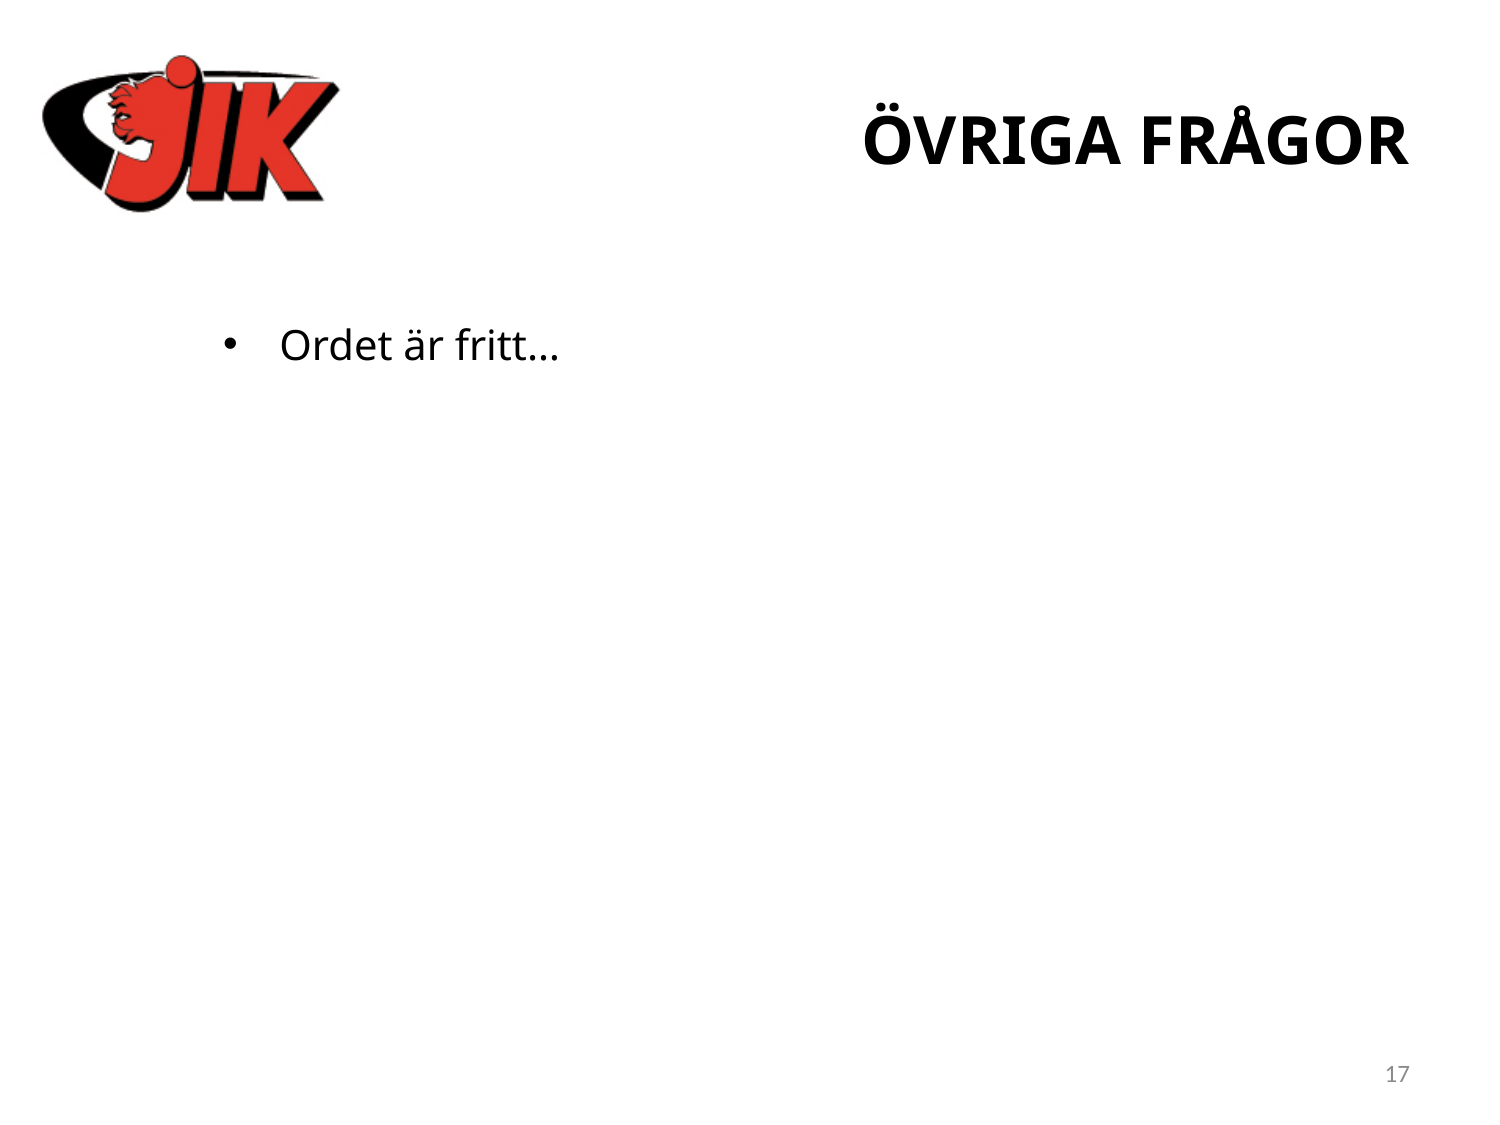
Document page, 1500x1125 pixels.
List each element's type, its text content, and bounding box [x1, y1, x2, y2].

title ÖVRIGA FRÅGOR [360, 0, 1425, 277]
slide_number 17 [1074, 1042, 1425, 1103]
picture [40, 54, 342, 215]
list Ordet är fritt… [208, 311, 1292, 1002]
